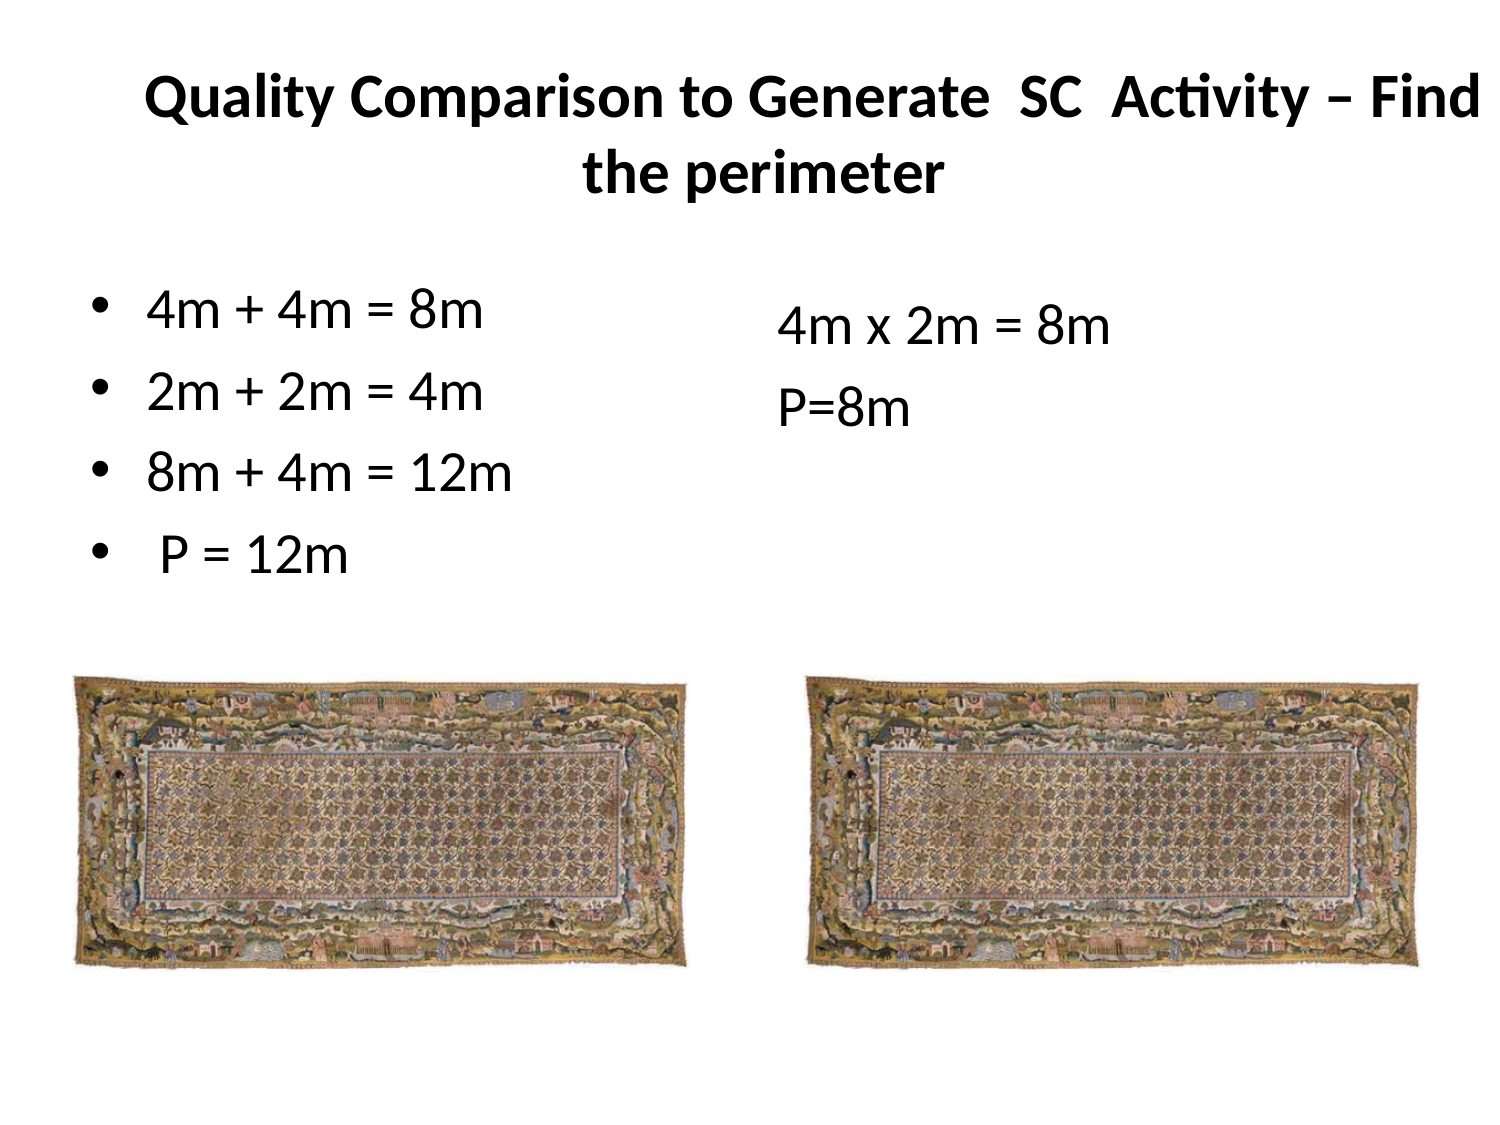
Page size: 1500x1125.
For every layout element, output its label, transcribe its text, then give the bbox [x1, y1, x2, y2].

list 4m x 2m = 8m P=8m [762, 278, 1425, 1035]
list 4m + 4m = 8m 2m + 2m = 4m 8m + 4m = 12m P = 12m [75, 262, 738, 1005]
picture [785, 633, 1449, 990]
picture [52, 633, 716, 990]
title Quality Comparison to Generate SC Activity – Find the perimeter [29, 45, 1500, 291]
